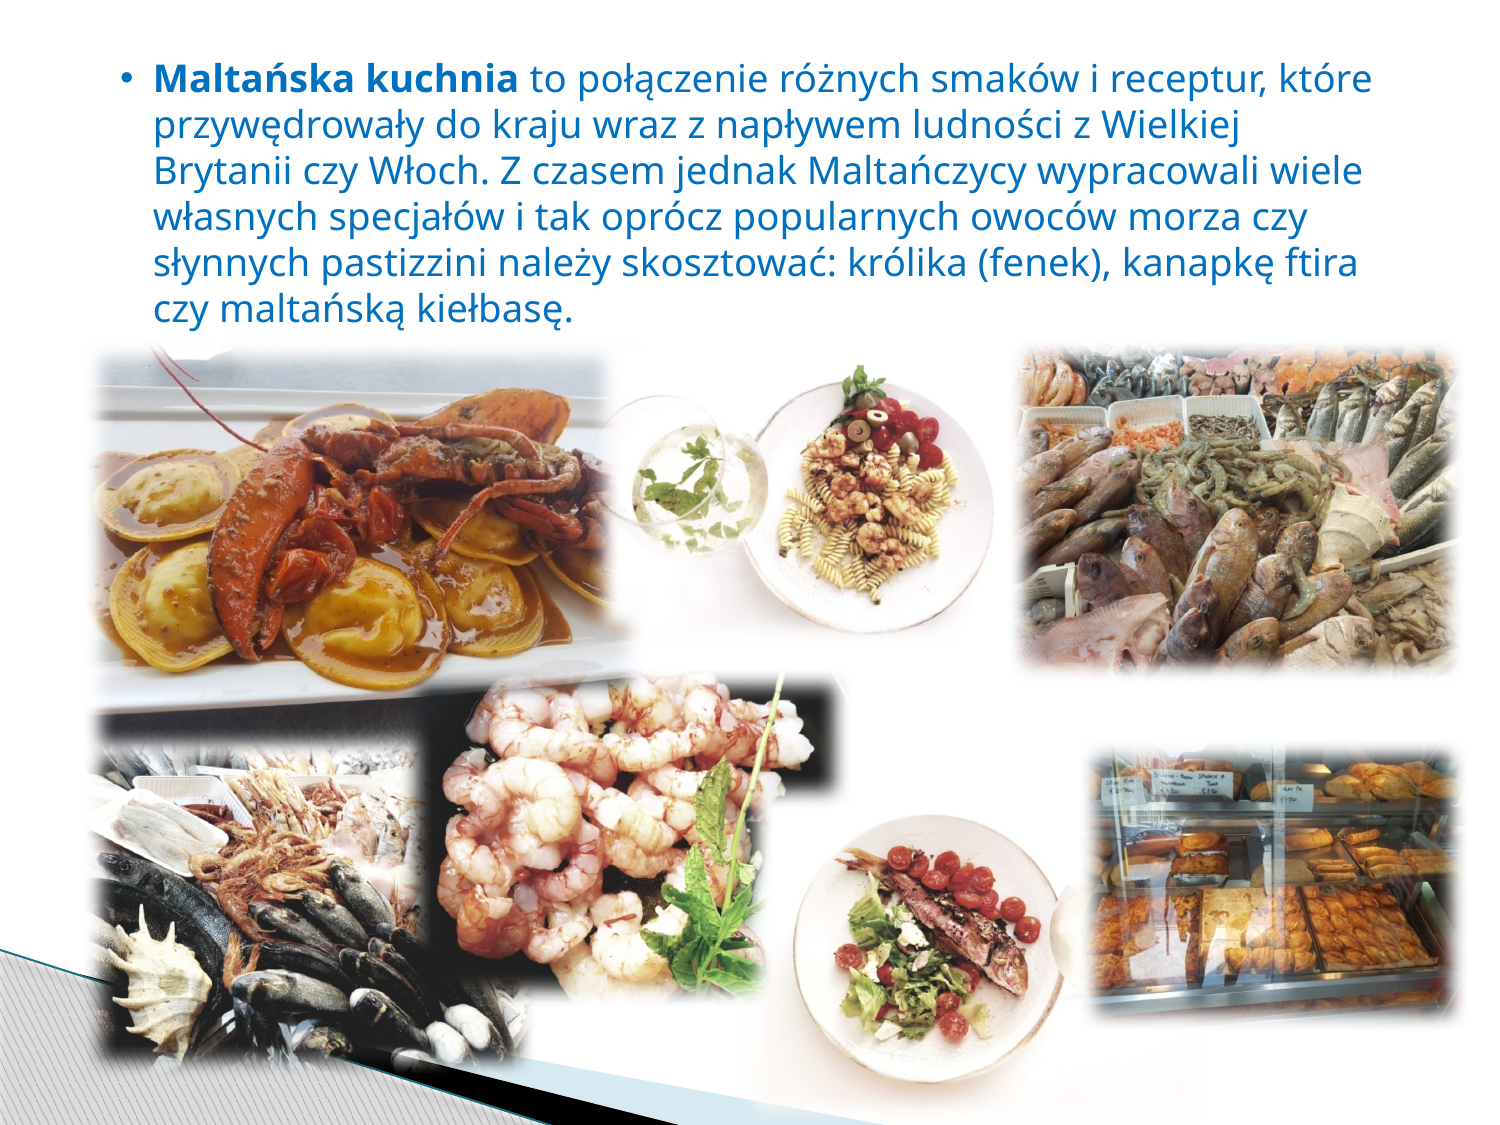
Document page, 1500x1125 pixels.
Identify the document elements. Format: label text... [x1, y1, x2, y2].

picture [81, 316, 1469, 1125]
title Maltańska kuchnia to połączenie różnych smaków i receptur, które przywędrowały do kraju wraz z napływem ludności z Wielkiej Brytanii czy Włoch. Z czasem jednak Maltańczycy wypracowali wiele własnych specjałów i tak oprócz popularnych owoców morza czy słynnych pastizzini należy skosztować: królika (fenek), kanapkę ftira czy maltańską kiełbasę. [105, 45, 1395, 339]
